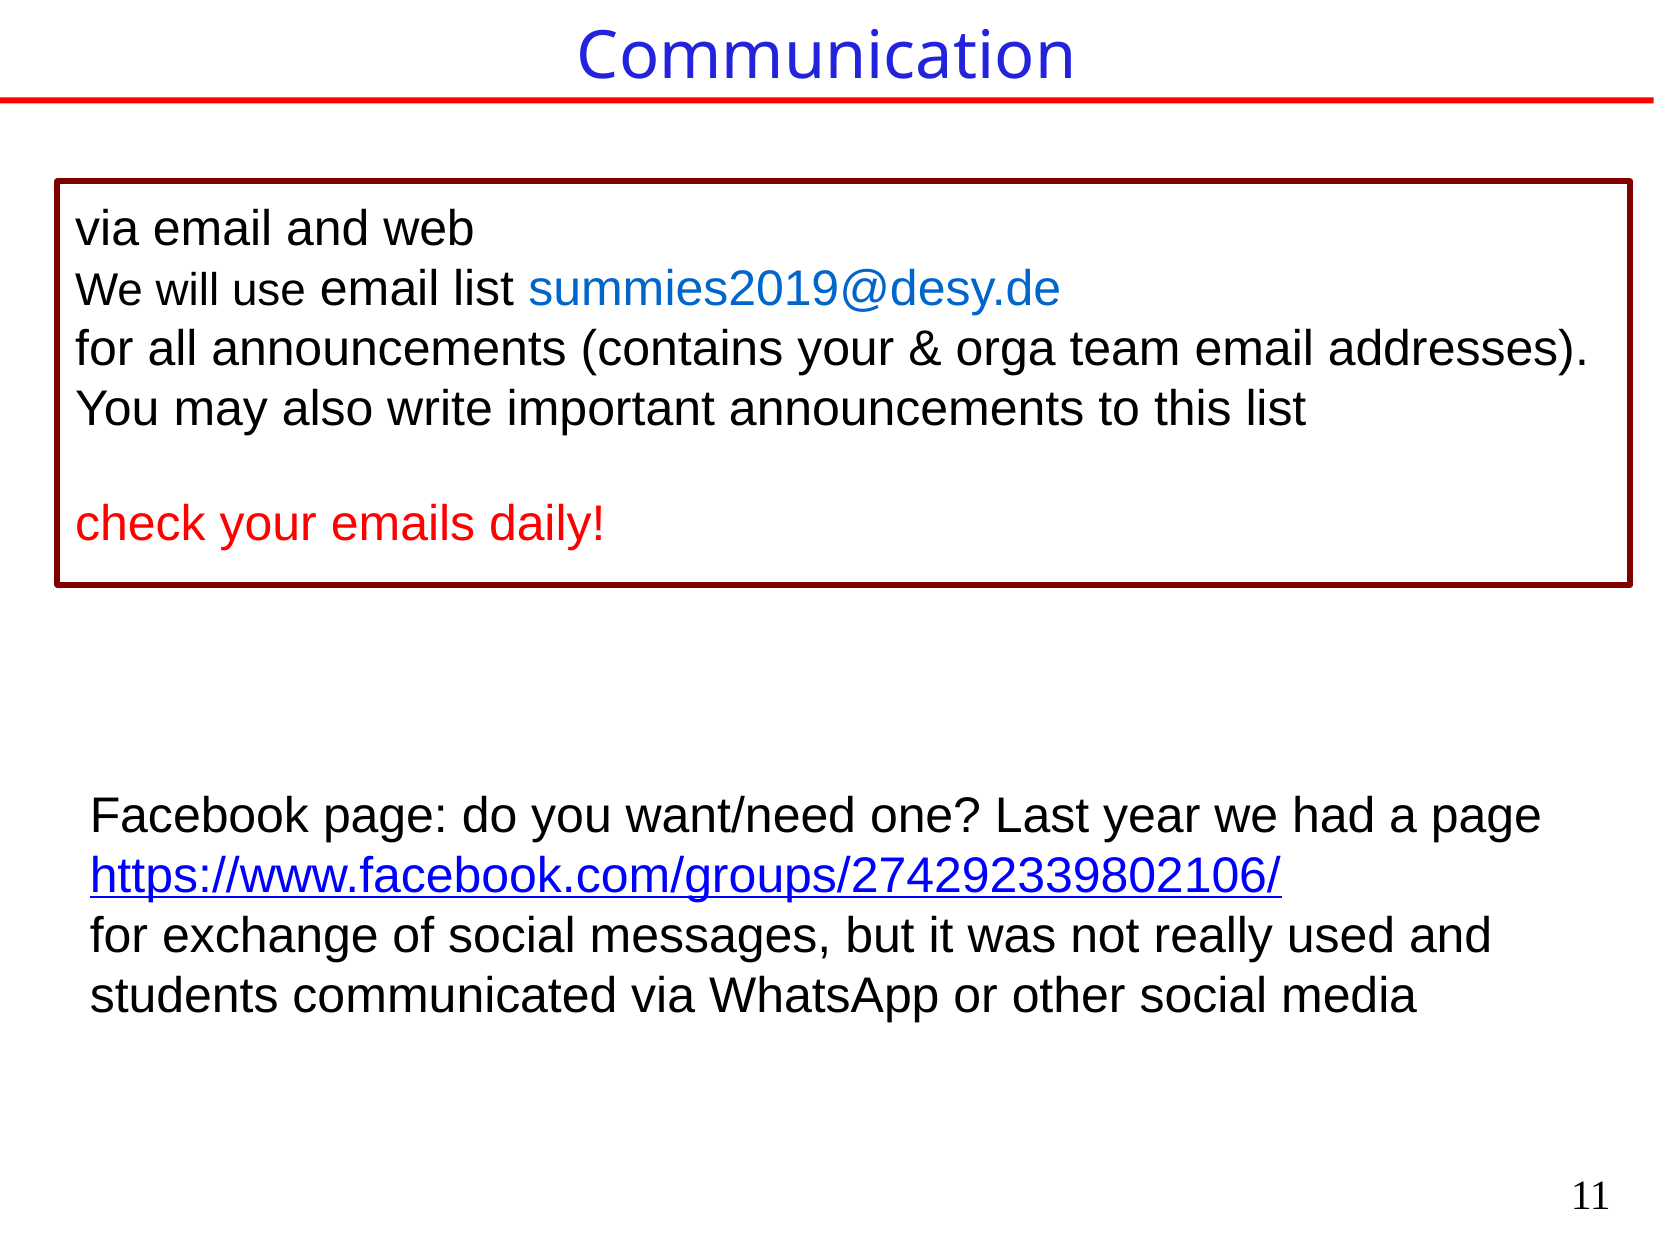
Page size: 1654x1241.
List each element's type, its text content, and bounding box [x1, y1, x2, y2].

text_box Communication [0, 12, 1654, 93]
text_box https://www.facebook.com/groups/274292339802106/ [74, 832, 1570, 894]
slide_number 11 [1086, 1168, 1611, 1241]
text_box Facebook page: do you want/need one? Last year we had a page for exchange of social messages, but it was not really used and students communicated via WhatsApp or other social media [74, 772, 1630, 1010]
text_box via email and web We will use email list summies2019@desy.de for all announcements (contains your & orga team email addresses). You may also write important announcements to this list check your emails daily! [57, 181, 1630, 585]
